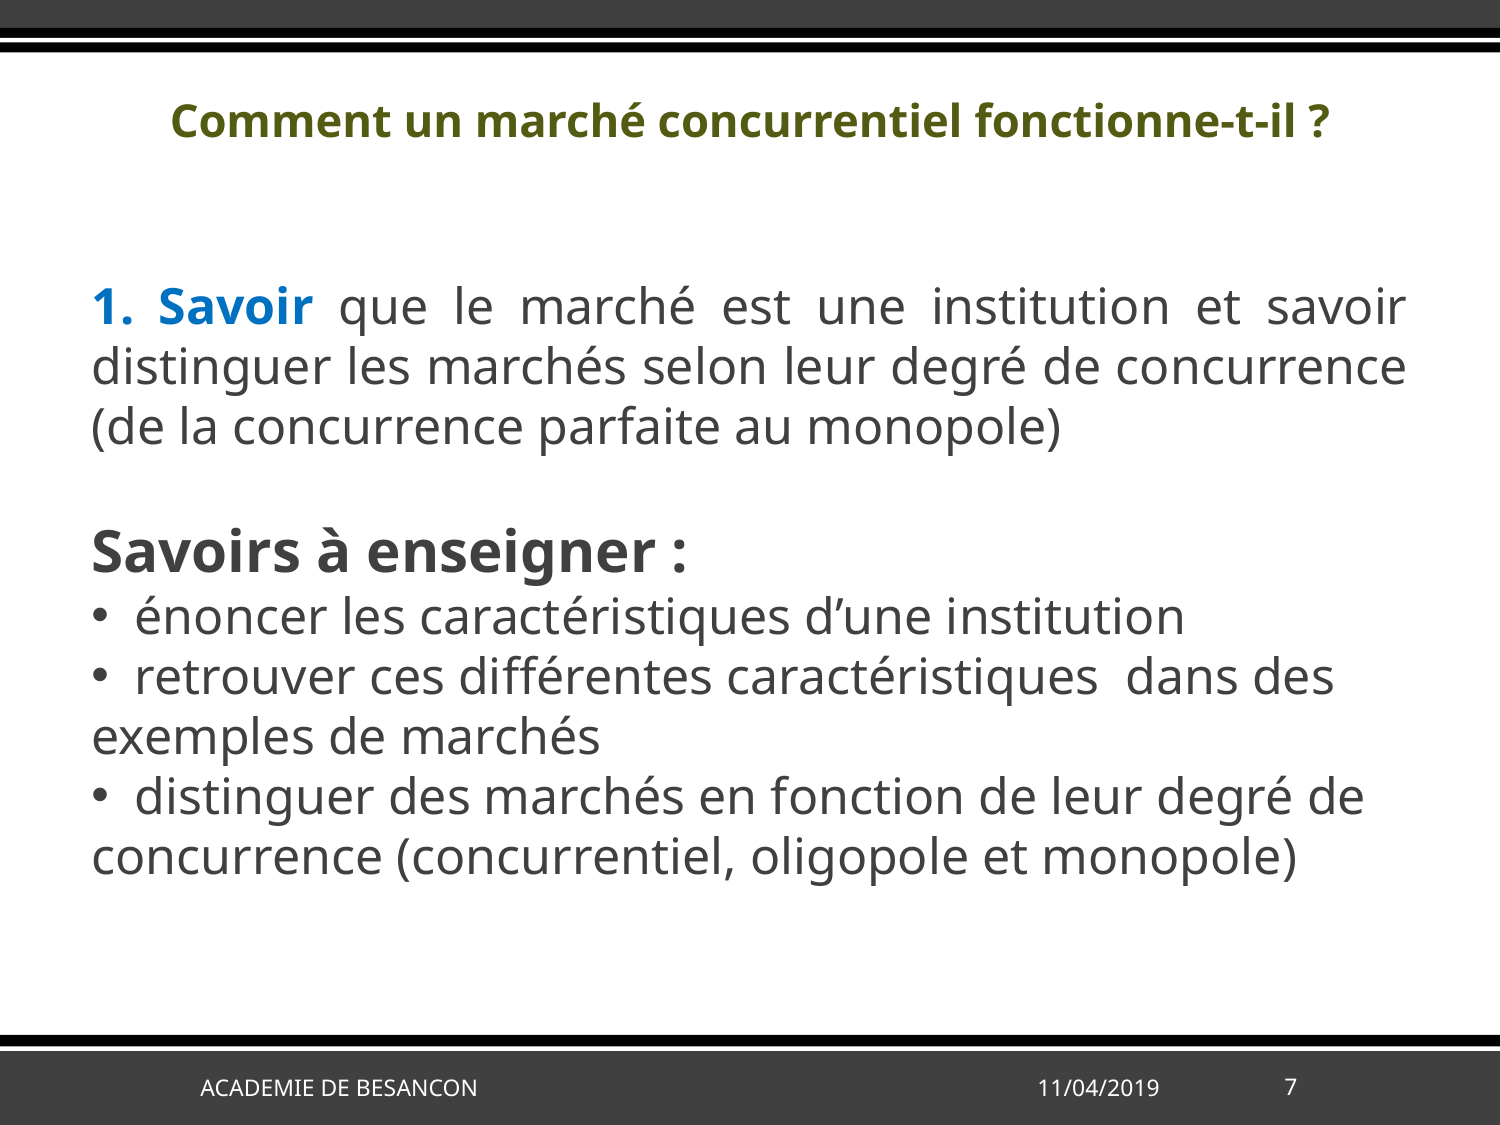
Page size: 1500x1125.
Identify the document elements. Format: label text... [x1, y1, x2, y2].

slide_number 7 [1197, 1069, 1313, 1107]
text_box 1. Savoir que le marché est une institution et savoir distinguer les marchés selon leur degré de concurrence (de la concurrence parfaite au monopole) Savoirs à enseigner : énoncer les caractéristiques d’une institution retrouver ces différentes caractéristiques dans des exemples de marchés distinguer des marchés en fonction de leur degré de concurrence (concurrentiel, oligopole et monopole) [76, 267, 1424, 892]
text_box Comment un marché concurrentiel fonctionne-t-il ? [0, 90, 1500, 208]
footer ACADEMIE DE BESANCON [185, 1069, 932, 1107]
list [64, 255, 1436, 931]
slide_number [983, 1069, 1176, 1107]
